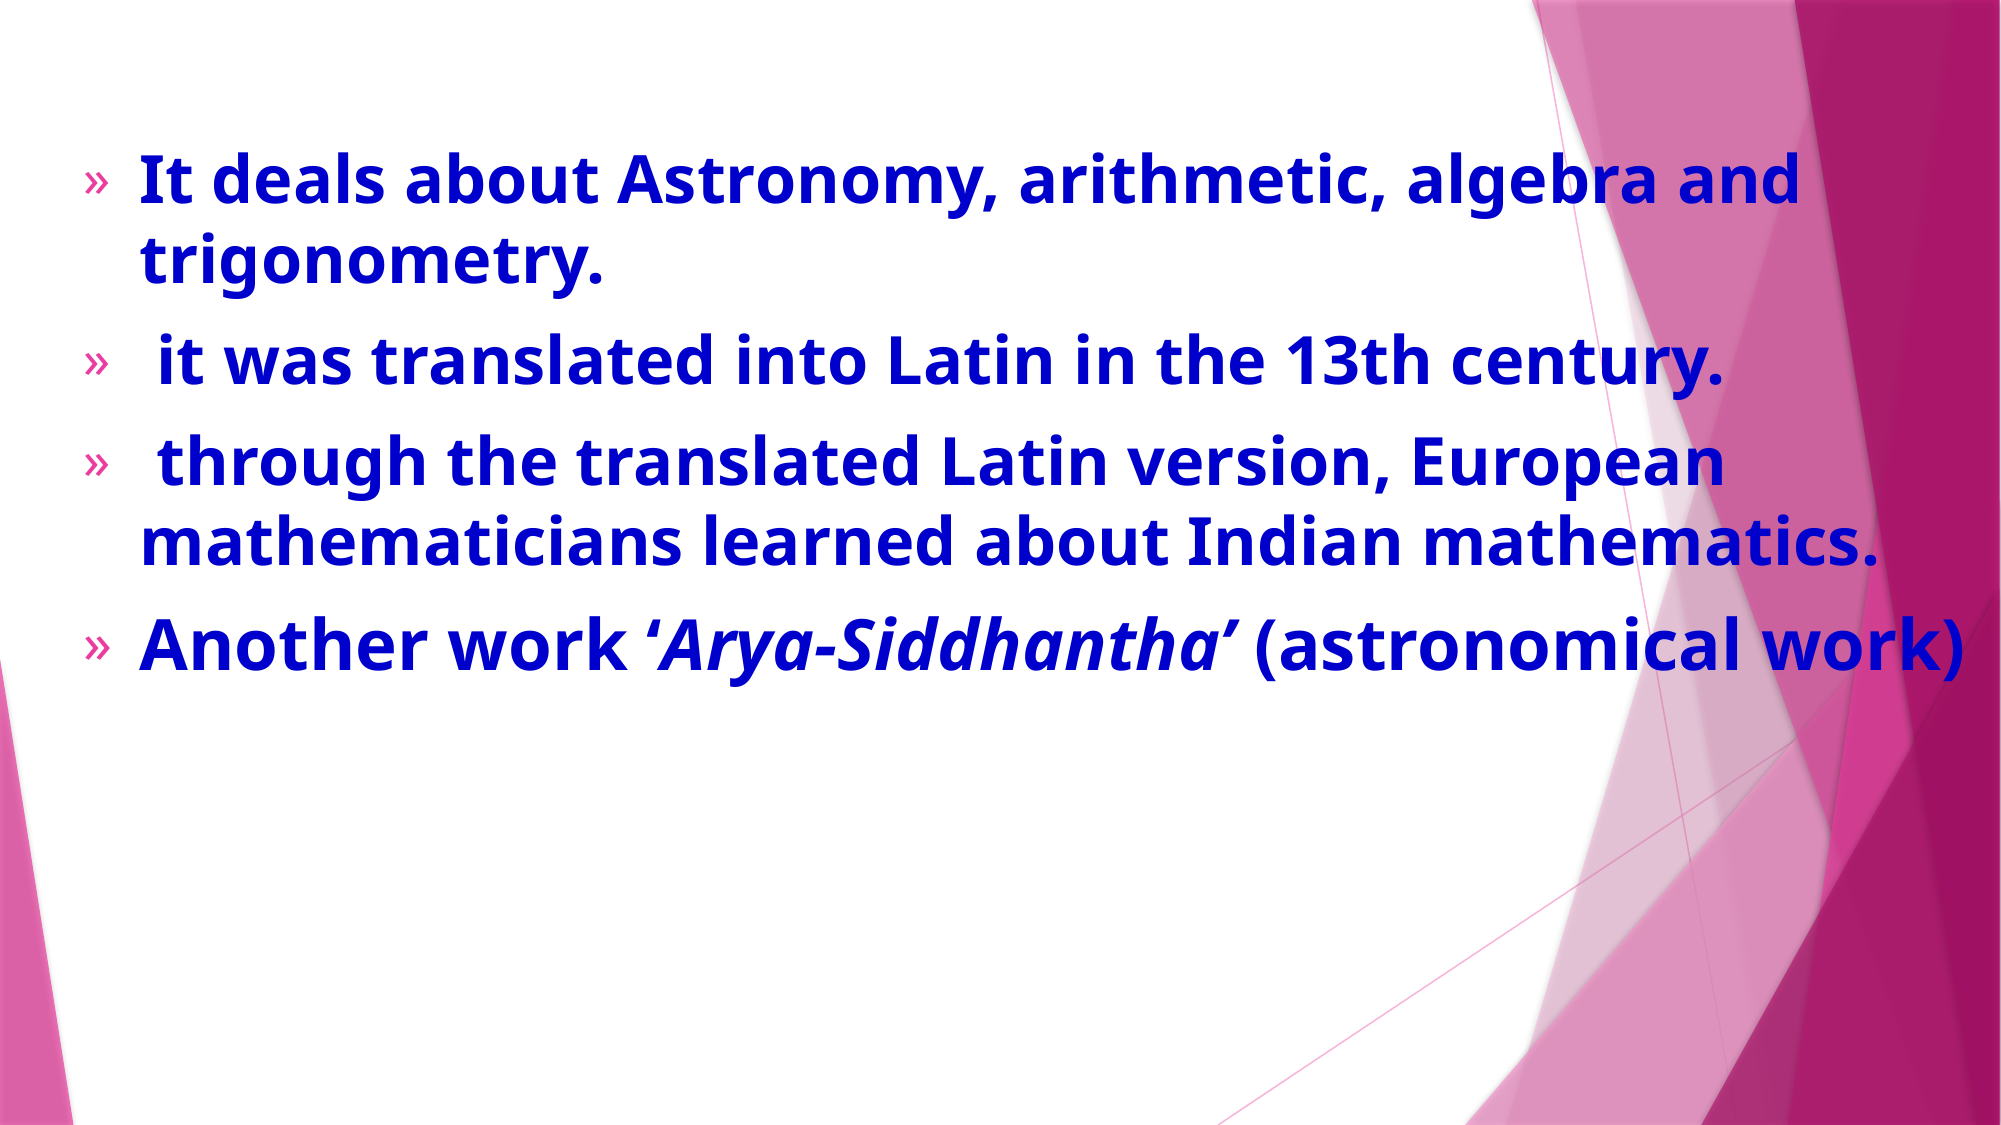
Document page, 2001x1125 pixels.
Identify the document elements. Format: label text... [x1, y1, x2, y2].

list It deals about Astronomy, arithmetic, algebra and trigonometry. it was translated into Latin in the 13th century. through the translated Latin version, European mathematicians learned about Indian mathematics. Another work ‘Arya-Siddhantha’ (astronomical work) [68, 129, 2000, 1125]
